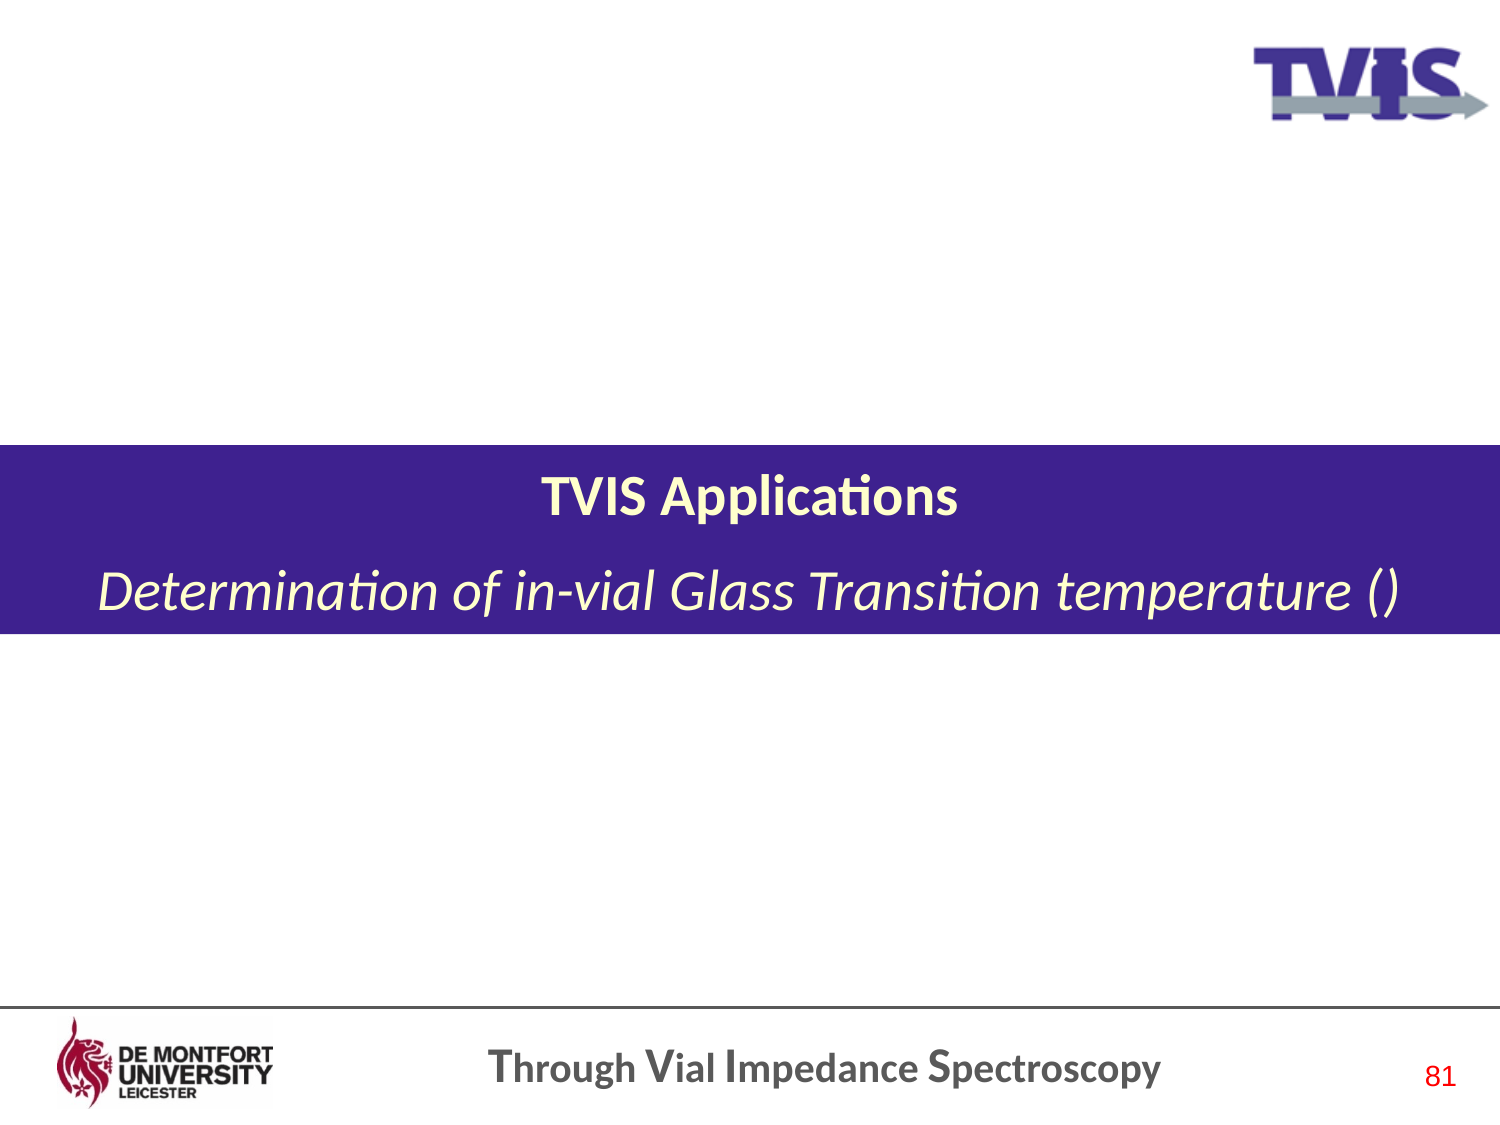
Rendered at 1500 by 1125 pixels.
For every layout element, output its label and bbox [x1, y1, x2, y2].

picture [57, 1016, 273, 1109]
picture [1251, 44, 1493, 126]
